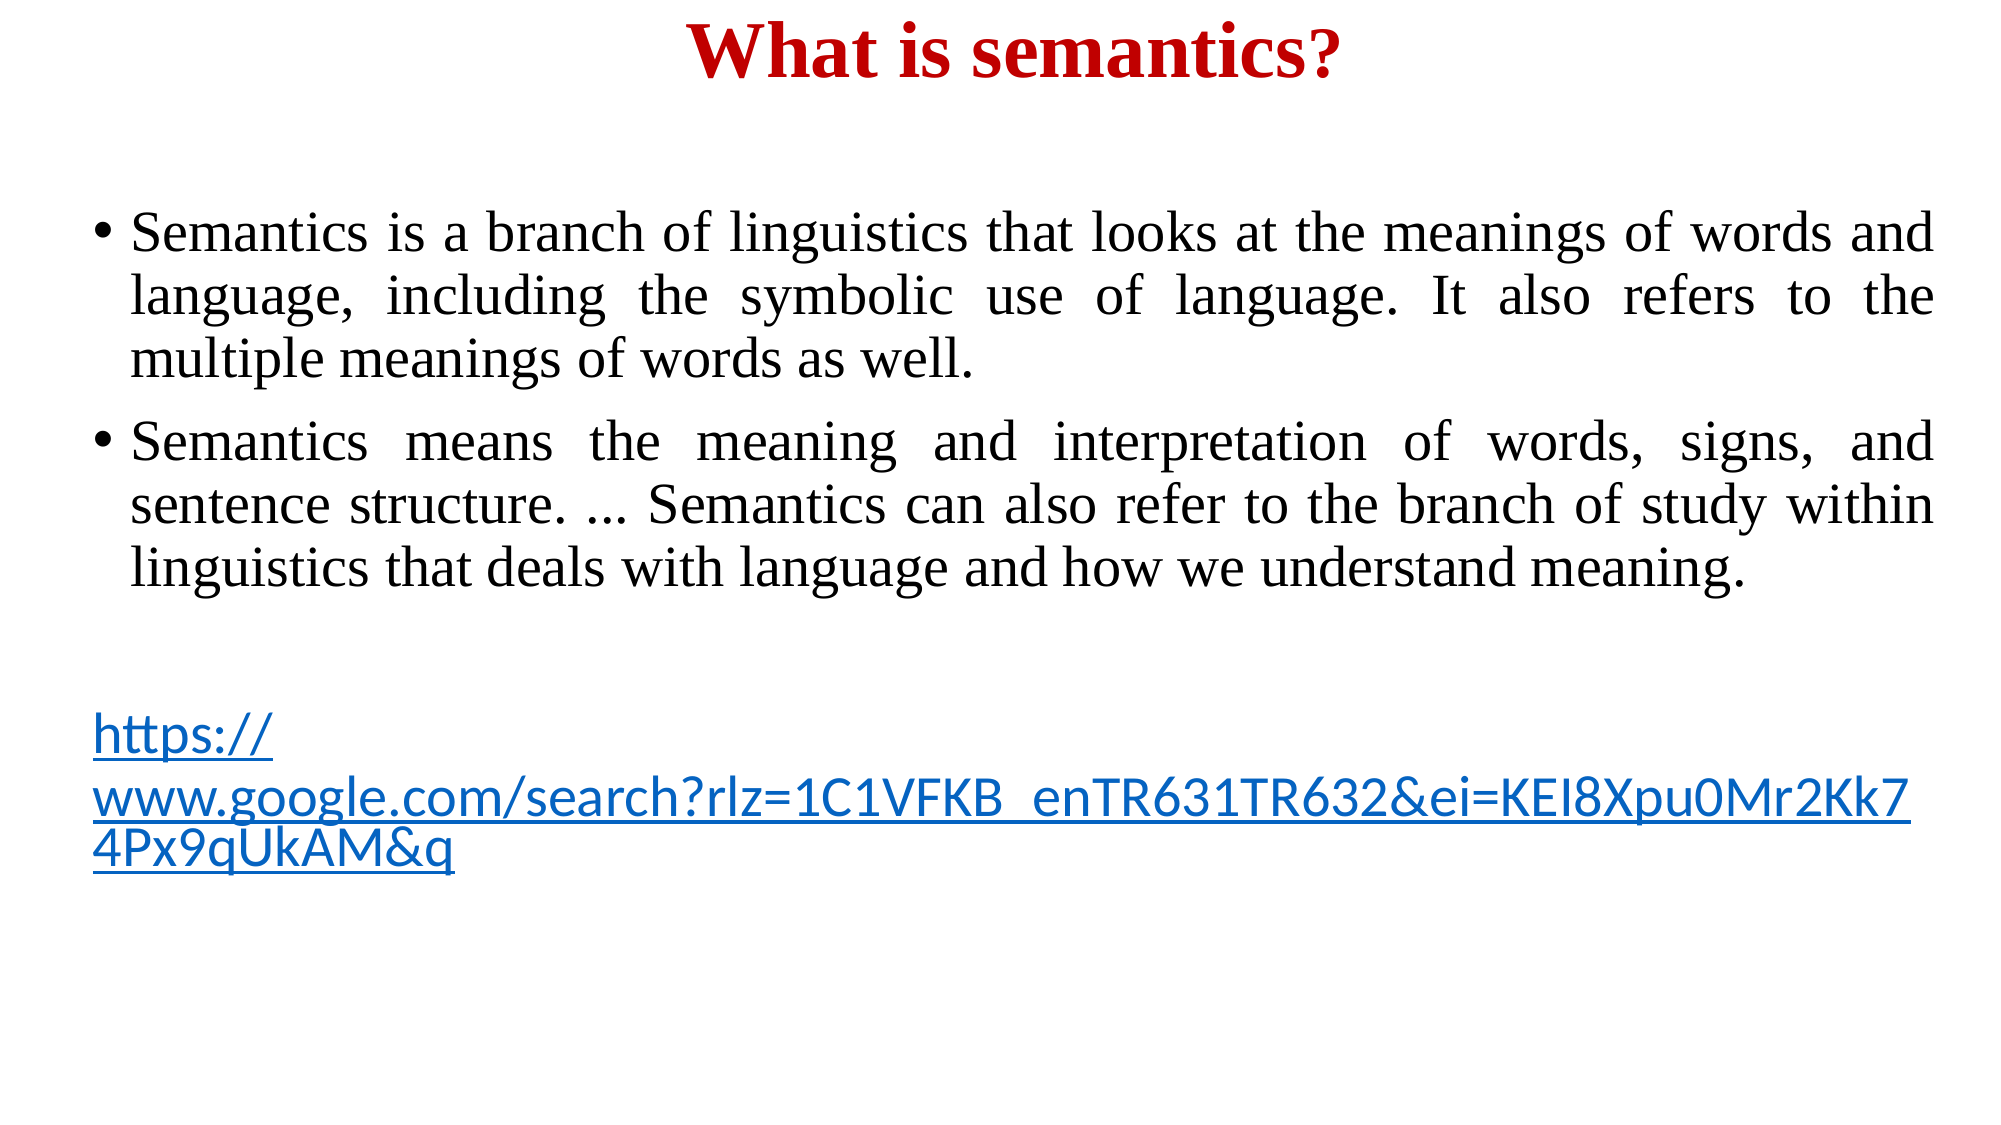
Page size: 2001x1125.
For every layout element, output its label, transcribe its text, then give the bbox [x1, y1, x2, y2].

list Semantics is a branch of linguistics that looks at the meanings of words and language, including the symbolic use of language. It also refers to the multiple meanings of words as well. Semantics means the meaning and interpretation of words, signs, and sentence structure. ... Semantics can also refer to the branch of study within linguistics that deals with language and how we understand meaning. https://www.google.com/search?rlz=1C1VFKB_enTR631TR632&ei=KEI8Xpu0Mr2Kk74Px9qUkAM&q [77, 102, 1952, 1036]
title What is semantics? [77, 0, 1952, 102]
